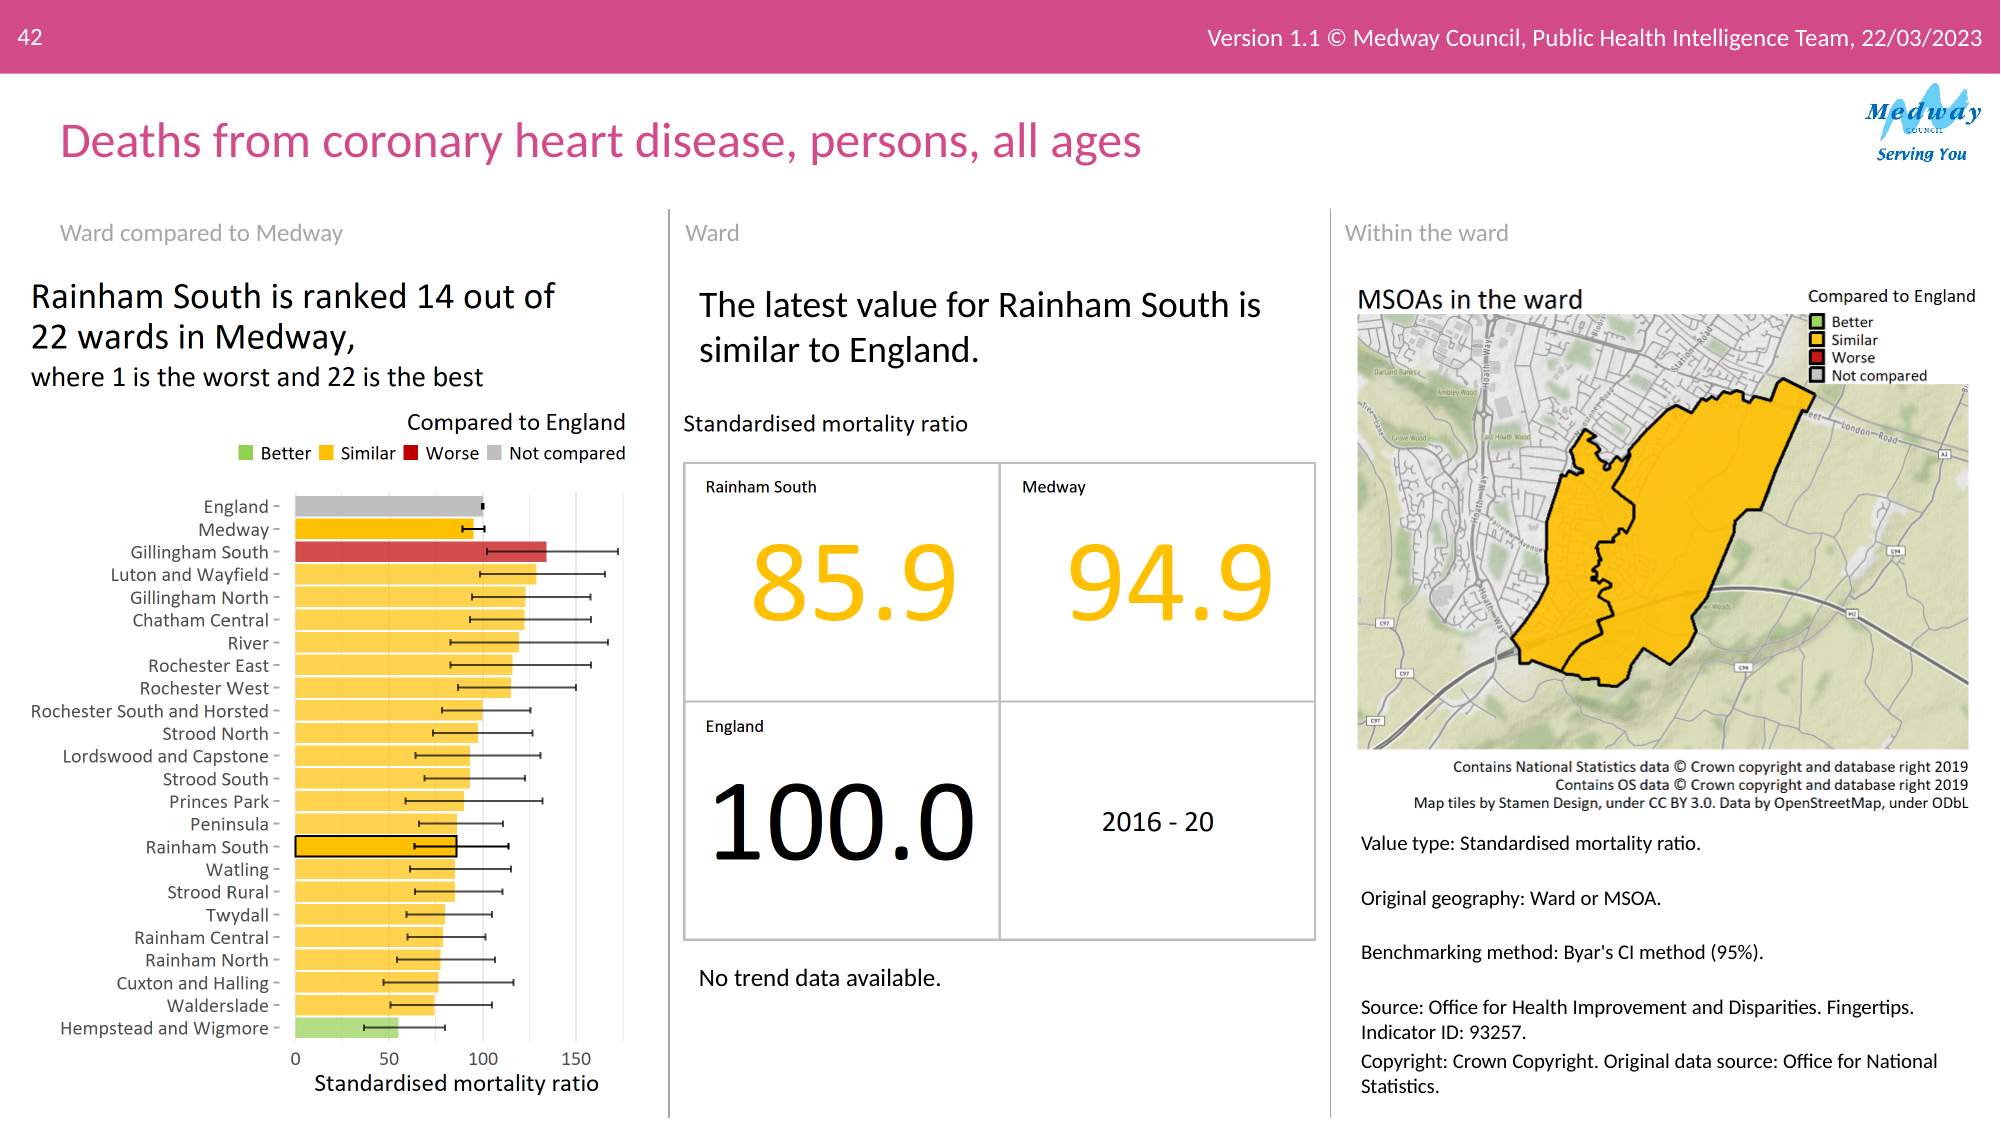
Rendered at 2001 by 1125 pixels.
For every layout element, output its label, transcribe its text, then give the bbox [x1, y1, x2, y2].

list The latest value for Rainham South is similar to England. [684, 272, 1316, 386]
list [19, 271, 646, 1107]
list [1345, 278, 1981, 811]
slide_number 42 [2, 5, 239, 66]
list No trend data available. [683, 954, 1316, 1106]
list Value type: Standardised mortality ratio. Original geography: Ward or MSOA. Benchmarking method: Byar's CI method (95%). Source: Office for Health Improvement and Disparities. Fingertips. Indicator ID: 93257. Copyright: Crown Copyright. Original data source: Office for National Statistics. [1346, 822, 1981, 1106]
picture [1866, 83, 1981, 162]
title Deaths from coronary heart disease, persons, all ages [45, 83, 1866, 191]
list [683, 403, 1316, 941]
list Version 1.1 © Medway Council, Public Health Intelligence Team, 22/03/2023 [881, 2, 2000, 72]
